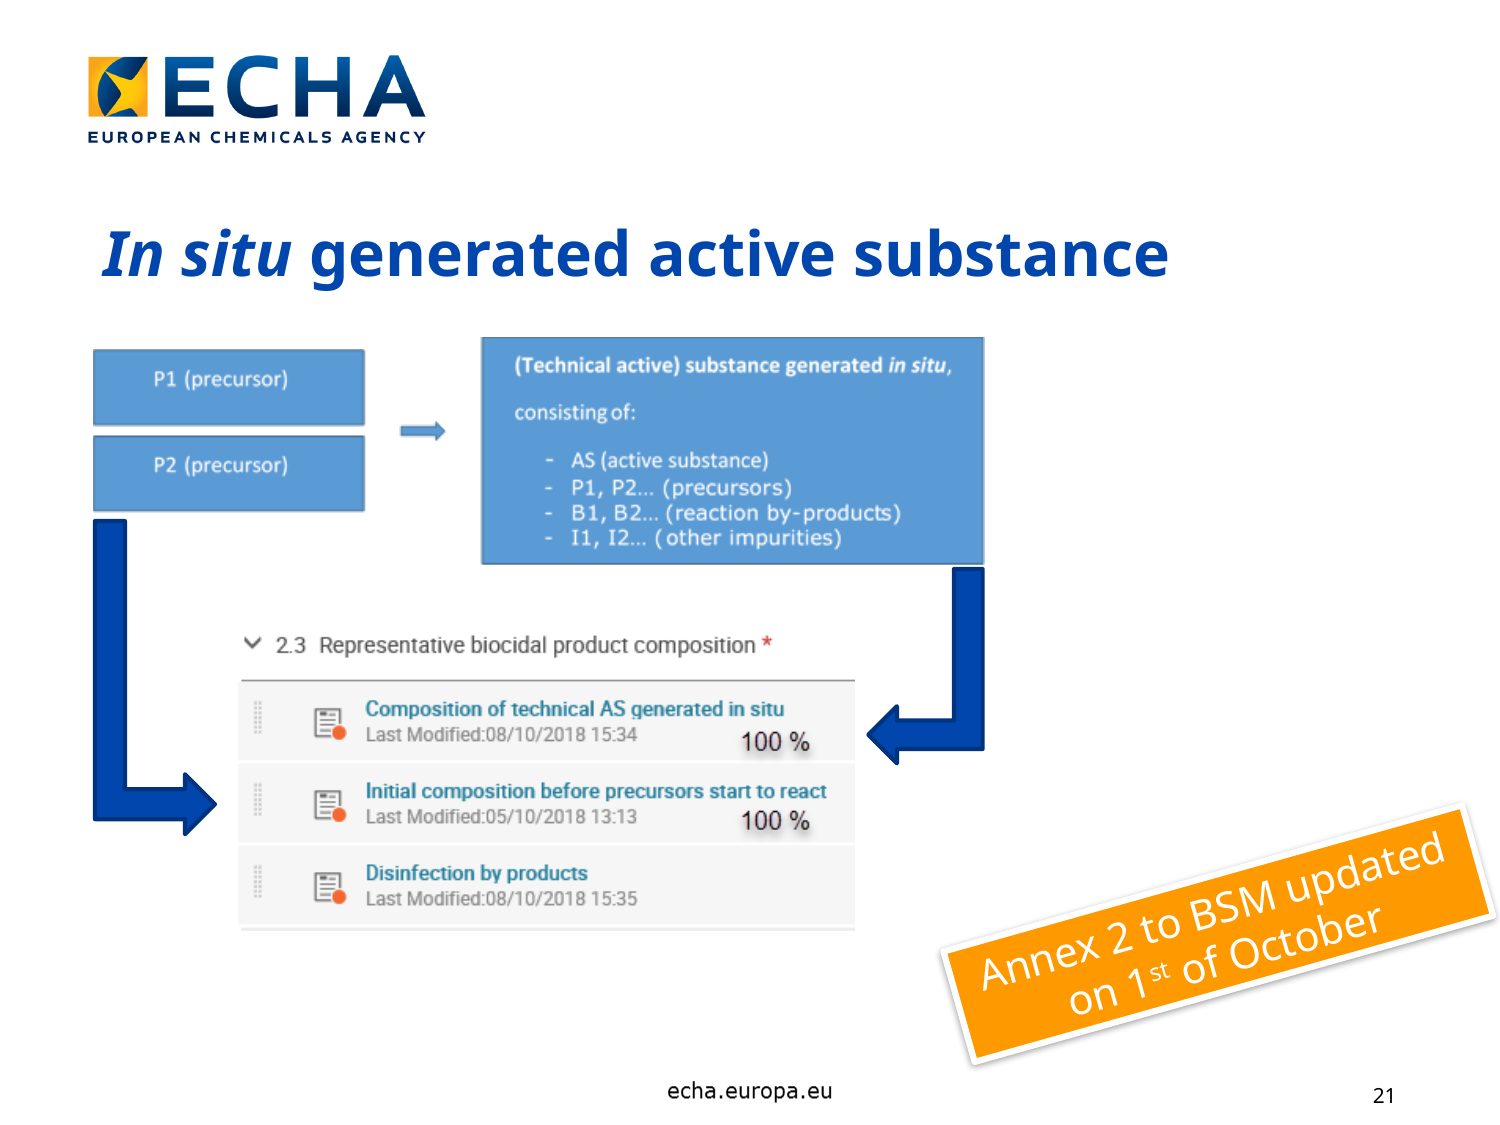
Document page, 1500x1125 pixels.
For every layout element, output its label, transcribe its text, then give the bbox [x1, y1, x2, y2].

text_box [866, 575, 985, 766]
picture [88, 54, 426, 144]
text_box Annex 2 to BSM updated on 1st of October [940, 802, 1497, 1065]
picture [620, 1070, 880, 1125]
list In situ generated active substance [88, 206, 1412, 296]
text_box [92, 575, 213, 837]
slide_number 21 [1175, 1074, 1412, 1125]
picture [218, 609, 855, 931]
picture [93, 337, 985, 568]
